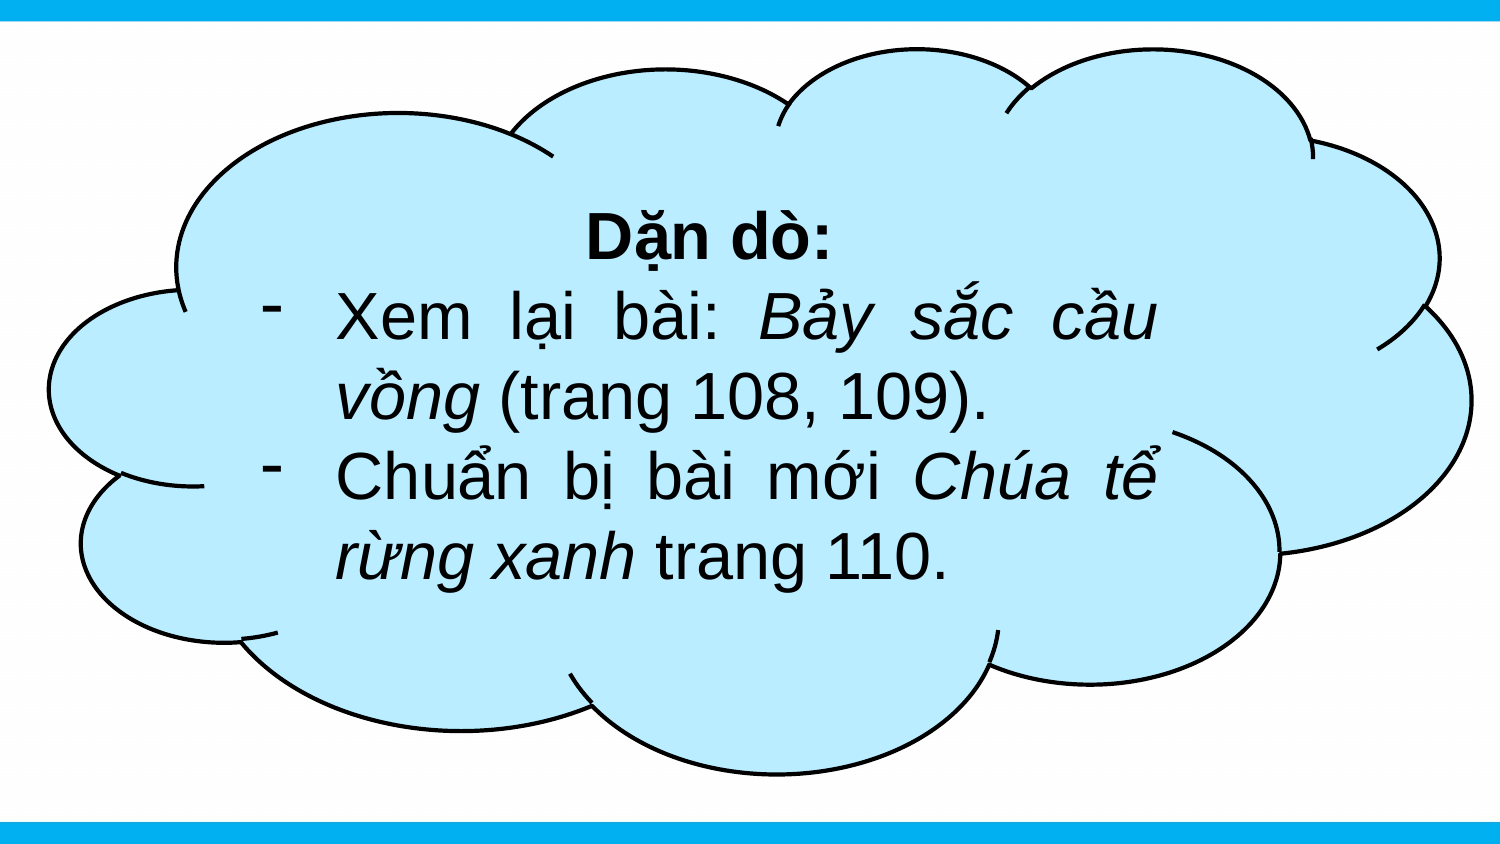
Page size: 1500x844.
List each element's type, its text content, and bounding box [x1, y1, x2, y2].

text_box Dặn dò: Xem lại bài: Bảy sắc cầu vồng (trang 108, 109). Chuẩn bị bài mới Chúa tể rừng xanh trang 110. [46, 47, 1474, 777]
picture [0, 22, 1500, 822]
